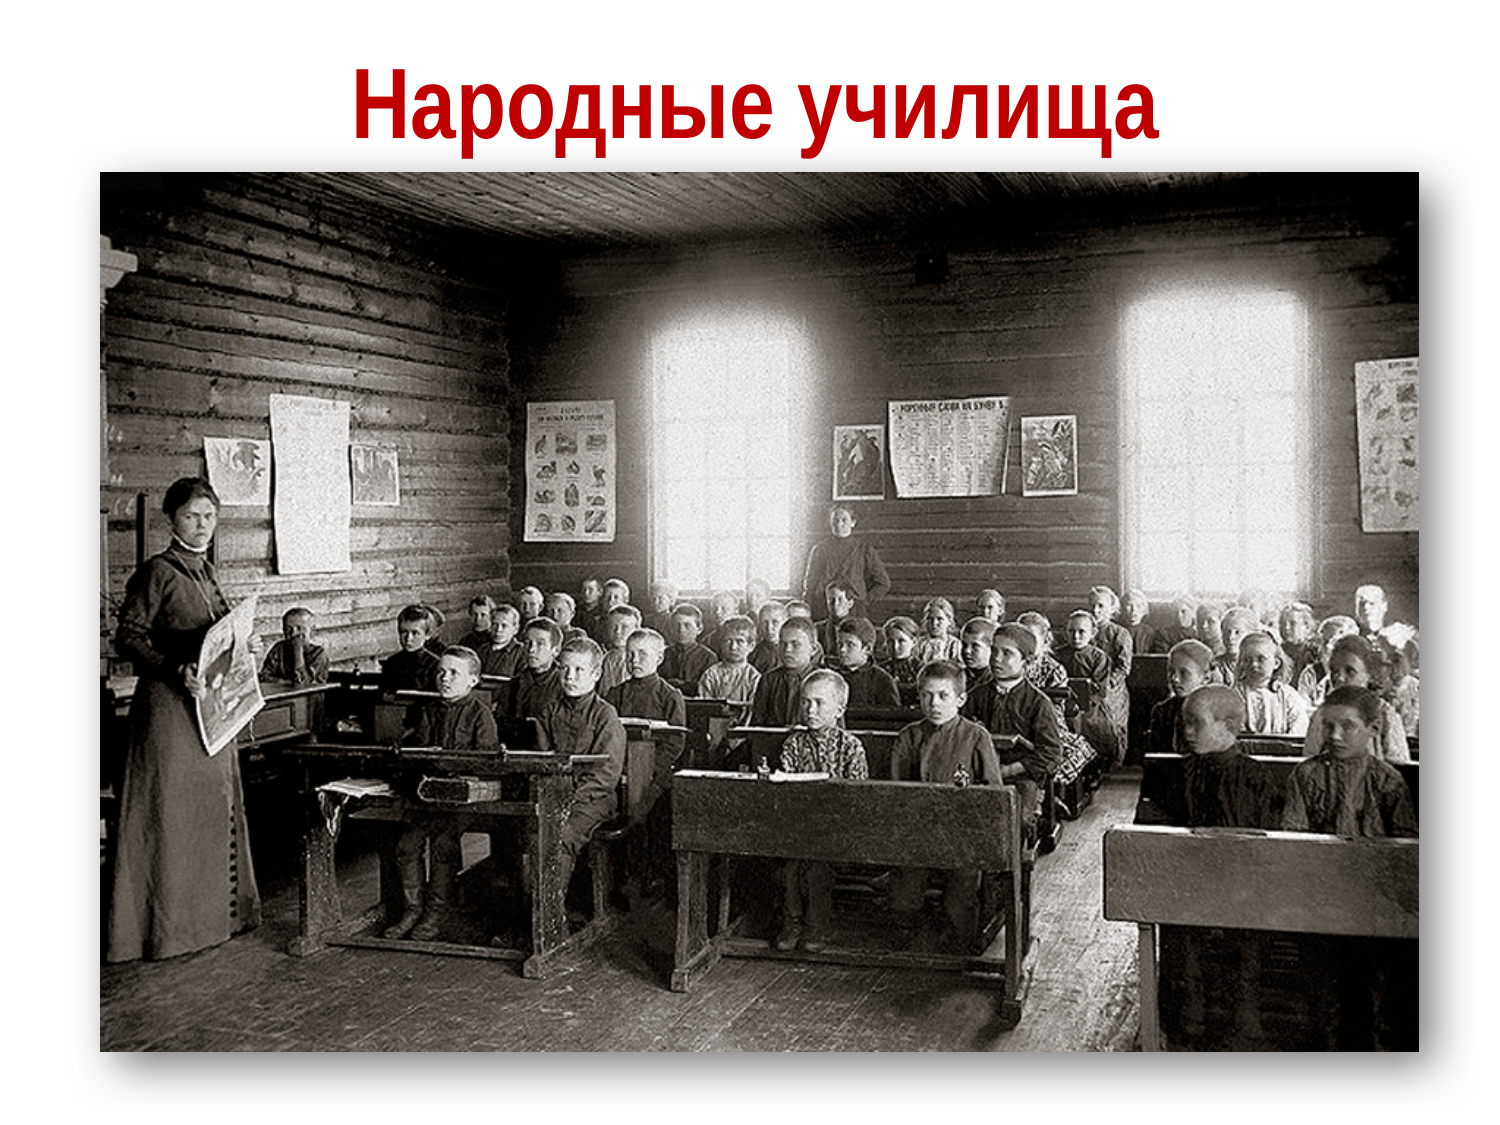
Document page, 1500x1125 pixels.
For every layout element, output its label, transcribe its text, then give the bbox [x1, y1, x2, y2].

text_box Народные училища [53, 30, 1459, 166]
picture [100, 172, 1419, 1052]
